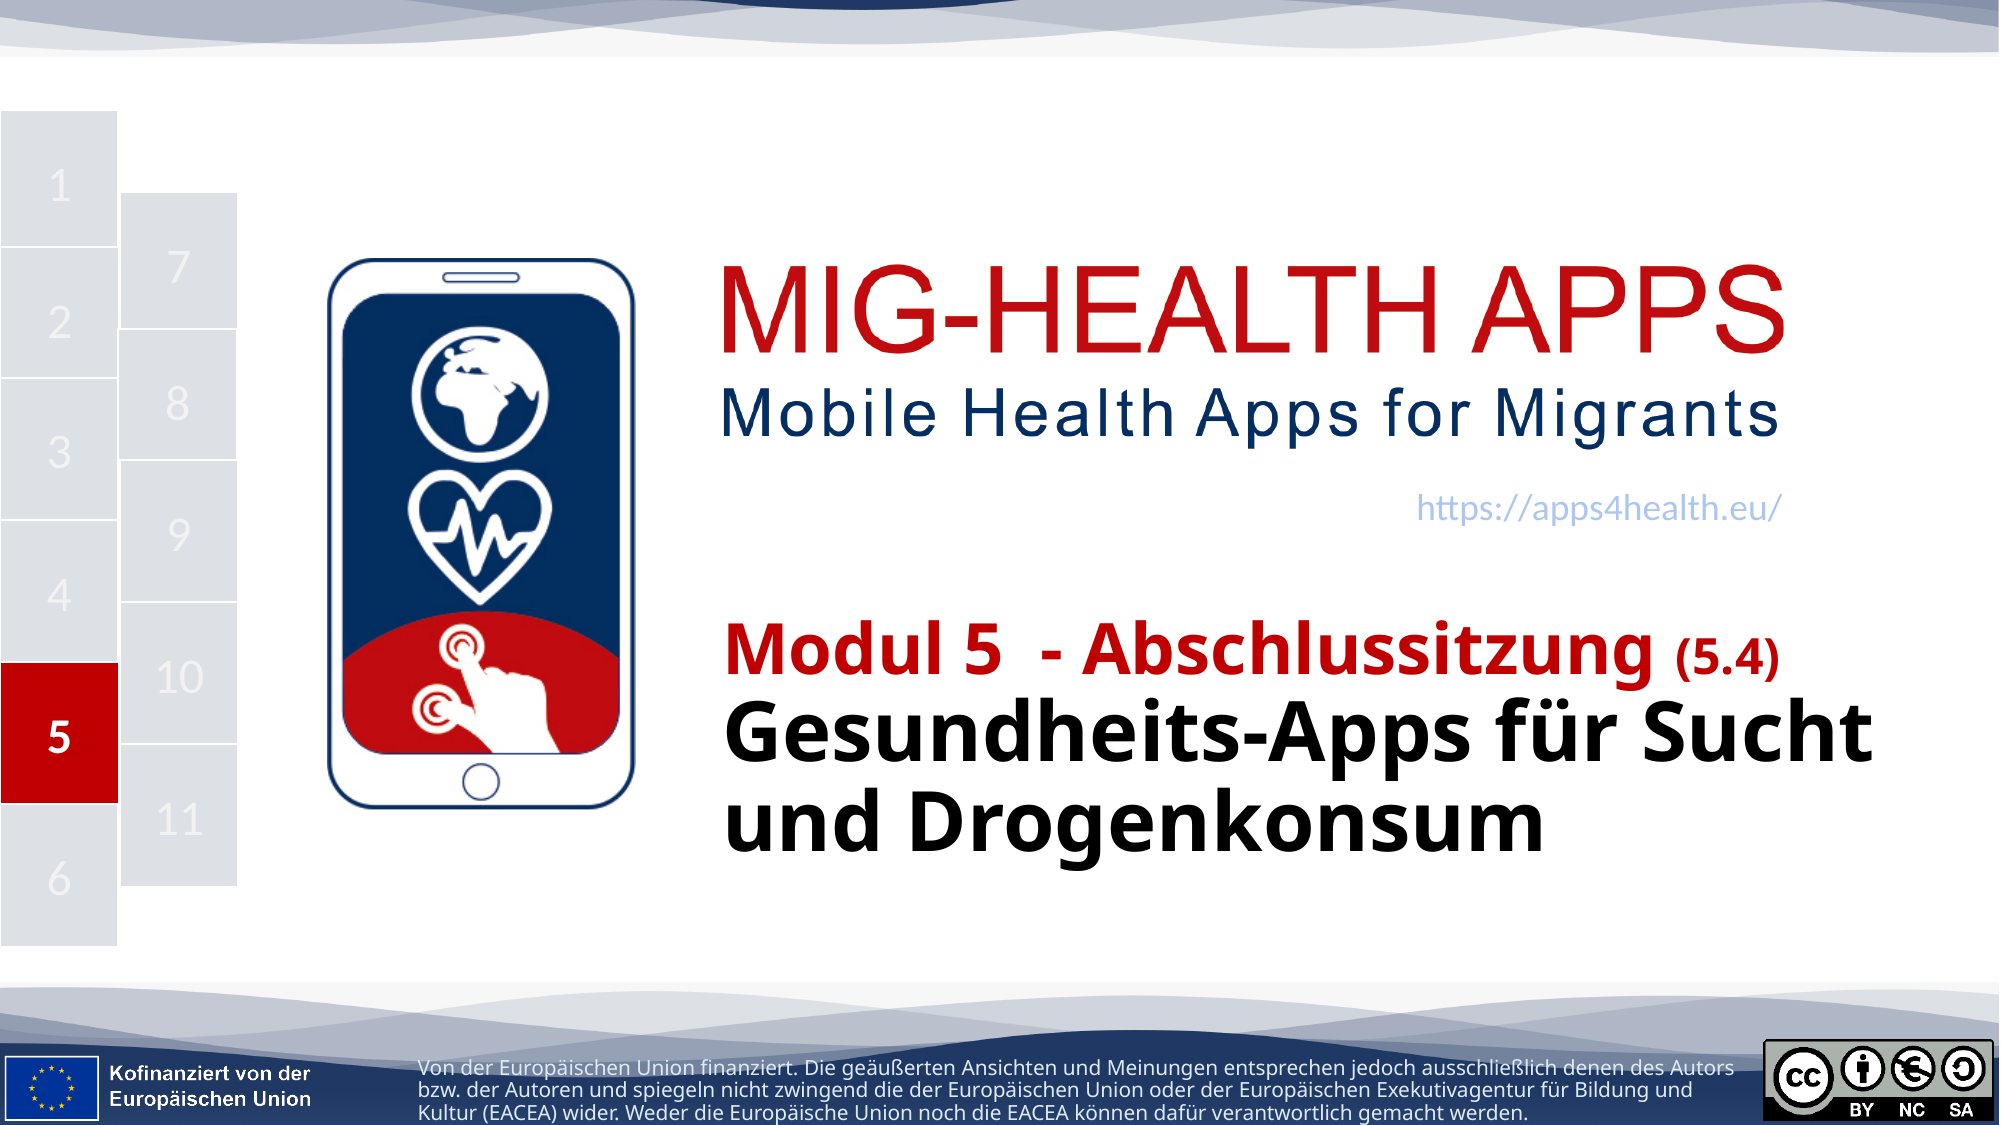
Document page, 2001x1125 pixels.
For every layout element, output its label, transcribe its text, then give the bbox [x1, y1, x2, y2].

text_box 3 [0, 377, 118, 519]
picture [706, 186, 1784, 528]
text_box https://apps4health.eu/ [797, 475, 1798, 536]
text_box 9 [118, 459, 239, 603]
text_box 11 [119, 743, 239, 888]
text_box 8 [117, 328, 238, 473]
picture [0, 0, 1999, 57]
text_box 6 [0, 803, 120, 948]
text_box Modul 5 - Abschlussitzung (5.4) Gesundheits-Apps für Sucht und Drogenkonsum [707, 576, 1994, 908]
text_box 10 [119, 601, 239, 743]
text_box 2 [0, 246, 119, 377]
text_box 7 [119, 191, 239, 336]
picture [327, 258, 636, 811]
picture [0, 982, 1999, 1125]
text_box 4 [0, 519, 119, 661]
text_box 5 [0, 661, 119, 803]
text_box 1 [0, 109, 119, 246]
